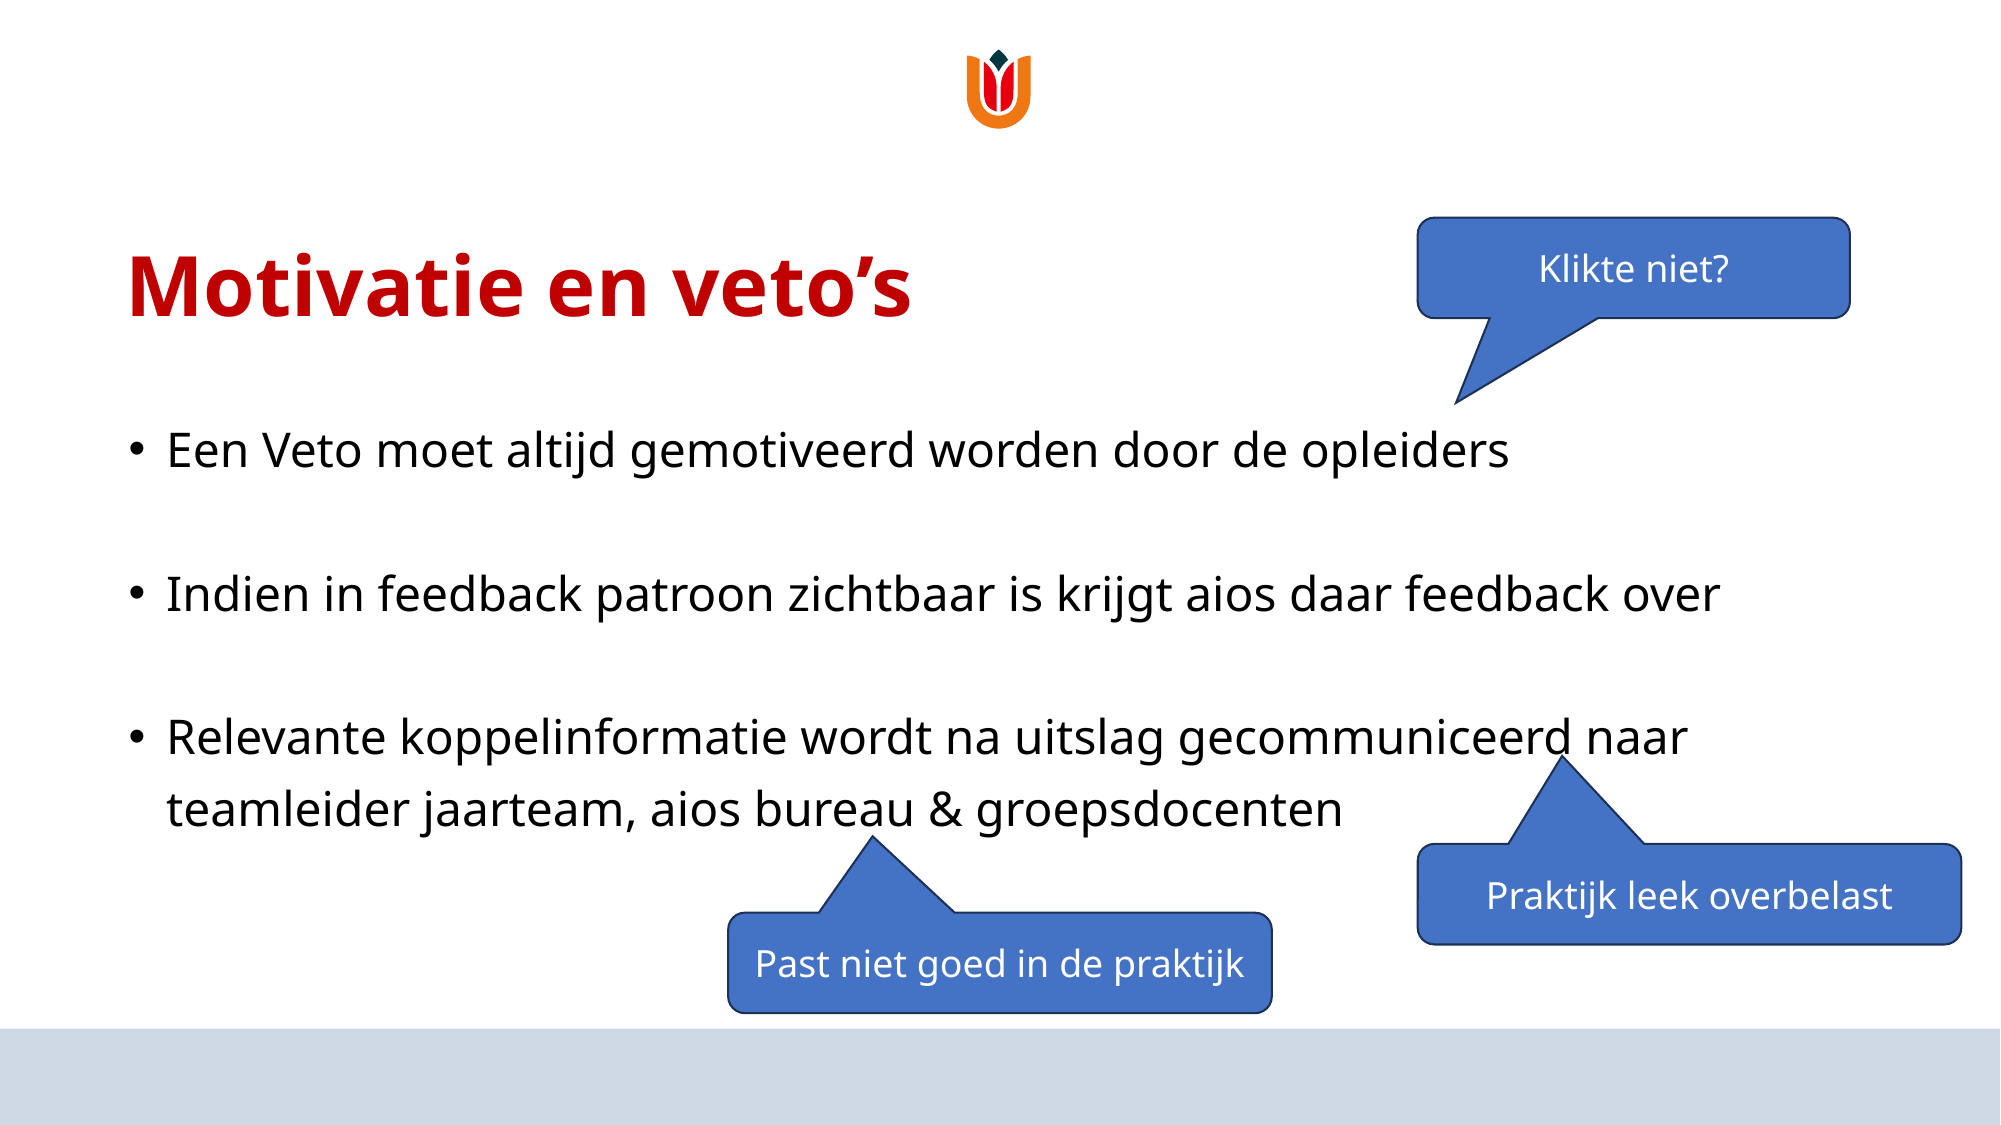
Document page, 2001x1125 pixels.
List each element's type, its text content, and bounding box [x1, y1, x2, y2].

title Motivatie en veto’s [110, 180, 1877, 398]
list Een Veto moet altijd gemotiveerd worden door de opleiders Indien in feedback patroon zichtbaar is krijgt aios daar feedback over Relevante koppelinformatie wordt na uitslag gecommuniceerd naar teamleider jaarteam, aios bureau & groepsdocenten [113, 398, 1877, 1014]
text_box Praktijk leek overbelast [1416, 754, 1963, 946]
text_box Past niet goed in de praktijk [727, 834, 1273, 1015]
text_box Klikte niet? [1416, 216, 1851, 406]
